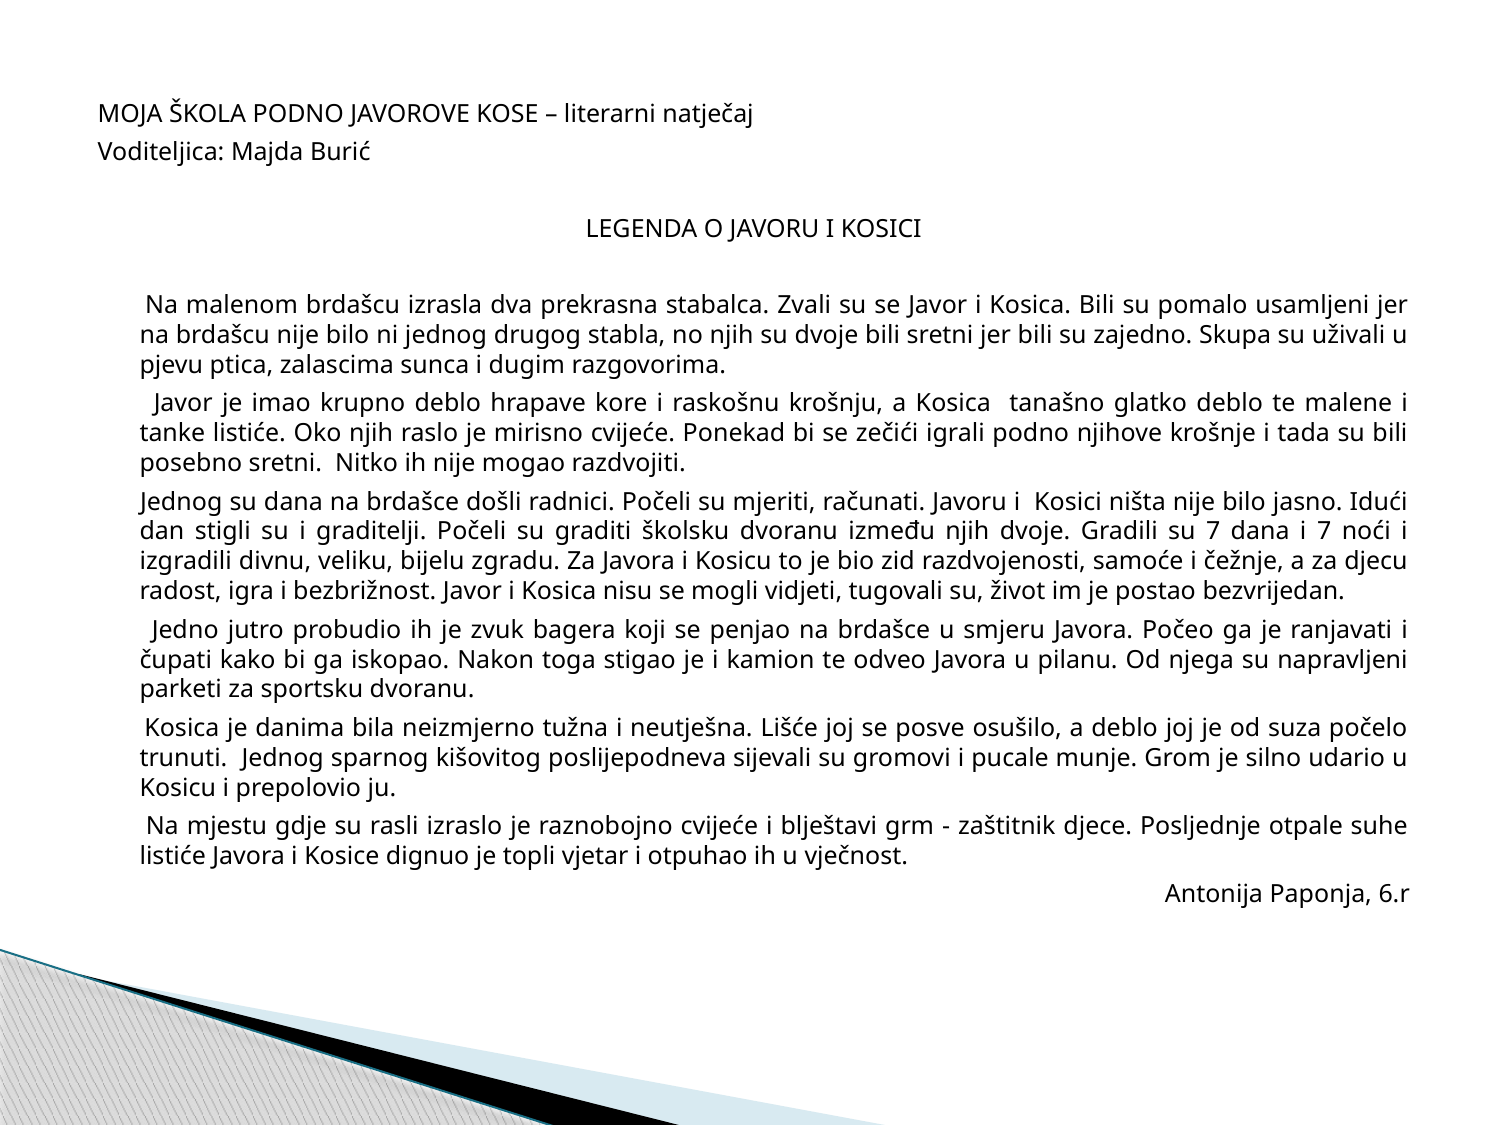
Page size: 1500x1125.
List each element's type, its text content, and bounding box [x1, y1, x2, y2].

list MOJA ŠKOLA PODNO JAVOROVE KOSE – literarni natječaj Voditeljica: Majda Burić LEGENDA O JAVORU I KOSICI Na malenom brdašcu izrasla dva prekrasna stabalca. Zvali su se Javor i Kosica. Bili su pomalo usamljeni jer na brdašcu nije bilo ni jednog drugog stabla, no njih su dvoje bili sretni jer bili su zajedno. Skupa su uživali u pjevu ptica, zalascima sunca i dugim razgovorima. Javor je imao krupno deblo hrapave kore i raskošnu krošnju, a Kosica tanašno glatko deblo te malene i tanke listiće. Oko njih raslo je mirisno cvijeće. Ponekad bi se zečići igrali podno njihove krošnje i tada su bili posebno sretni. Nitko ih nije mogao razdvojiti. Jednog su dana na brdašce došli radnici. Počeli su mjeriti, računati. Javoru i Kosici ništa nije bilo jasno. Idući dan stigli su i graditelji. Počeli su graditi školsku dvoranu između njih dvoje. Gradili su 7 dana i 7 noći i izgradili divnu, veliku, bijelu zgradu. Za Javora i Kosicu to je bio zid razdvojenosti, samoće i čežnje, a za djecu radost, igra i bezbrižnost. Javor i Kosica nisu se mogli vidjeti, tugovali su, život im je postao bezvrijedan. Jedno jutro probudio ih je zvuk bagera koji se penjao na brdašce u smjeru Javora. Počeo ga je ranjavati i čupati kako bi ga iskopao. Nakon toga stigao je i kamion te odveo Javora u pilanu. Od njega su napravljeni parketi za sportsku dvoranu. Kosica je danima bila neizmjerno tužna i neutješna. Lišće joj se posve osušilo, a deblo joj je od suza počelo trunuti. Jednog sparnog kišovitog poslijepodneva sijevali su gromovi i pucale munje. Grom je silno udario u Kosicu i prepolovio ju. Na mjestu gdje su rasli izraslo je raznobojno cvijeće i blještavi grm - zaštitnik djece. Posljednje otpale suhe listiće Javora i Kosice dignuo je topli vjetar i otpuhao ih u vječnost. Antonija Paponja, 6.r [64, 90, 1425, 986]
